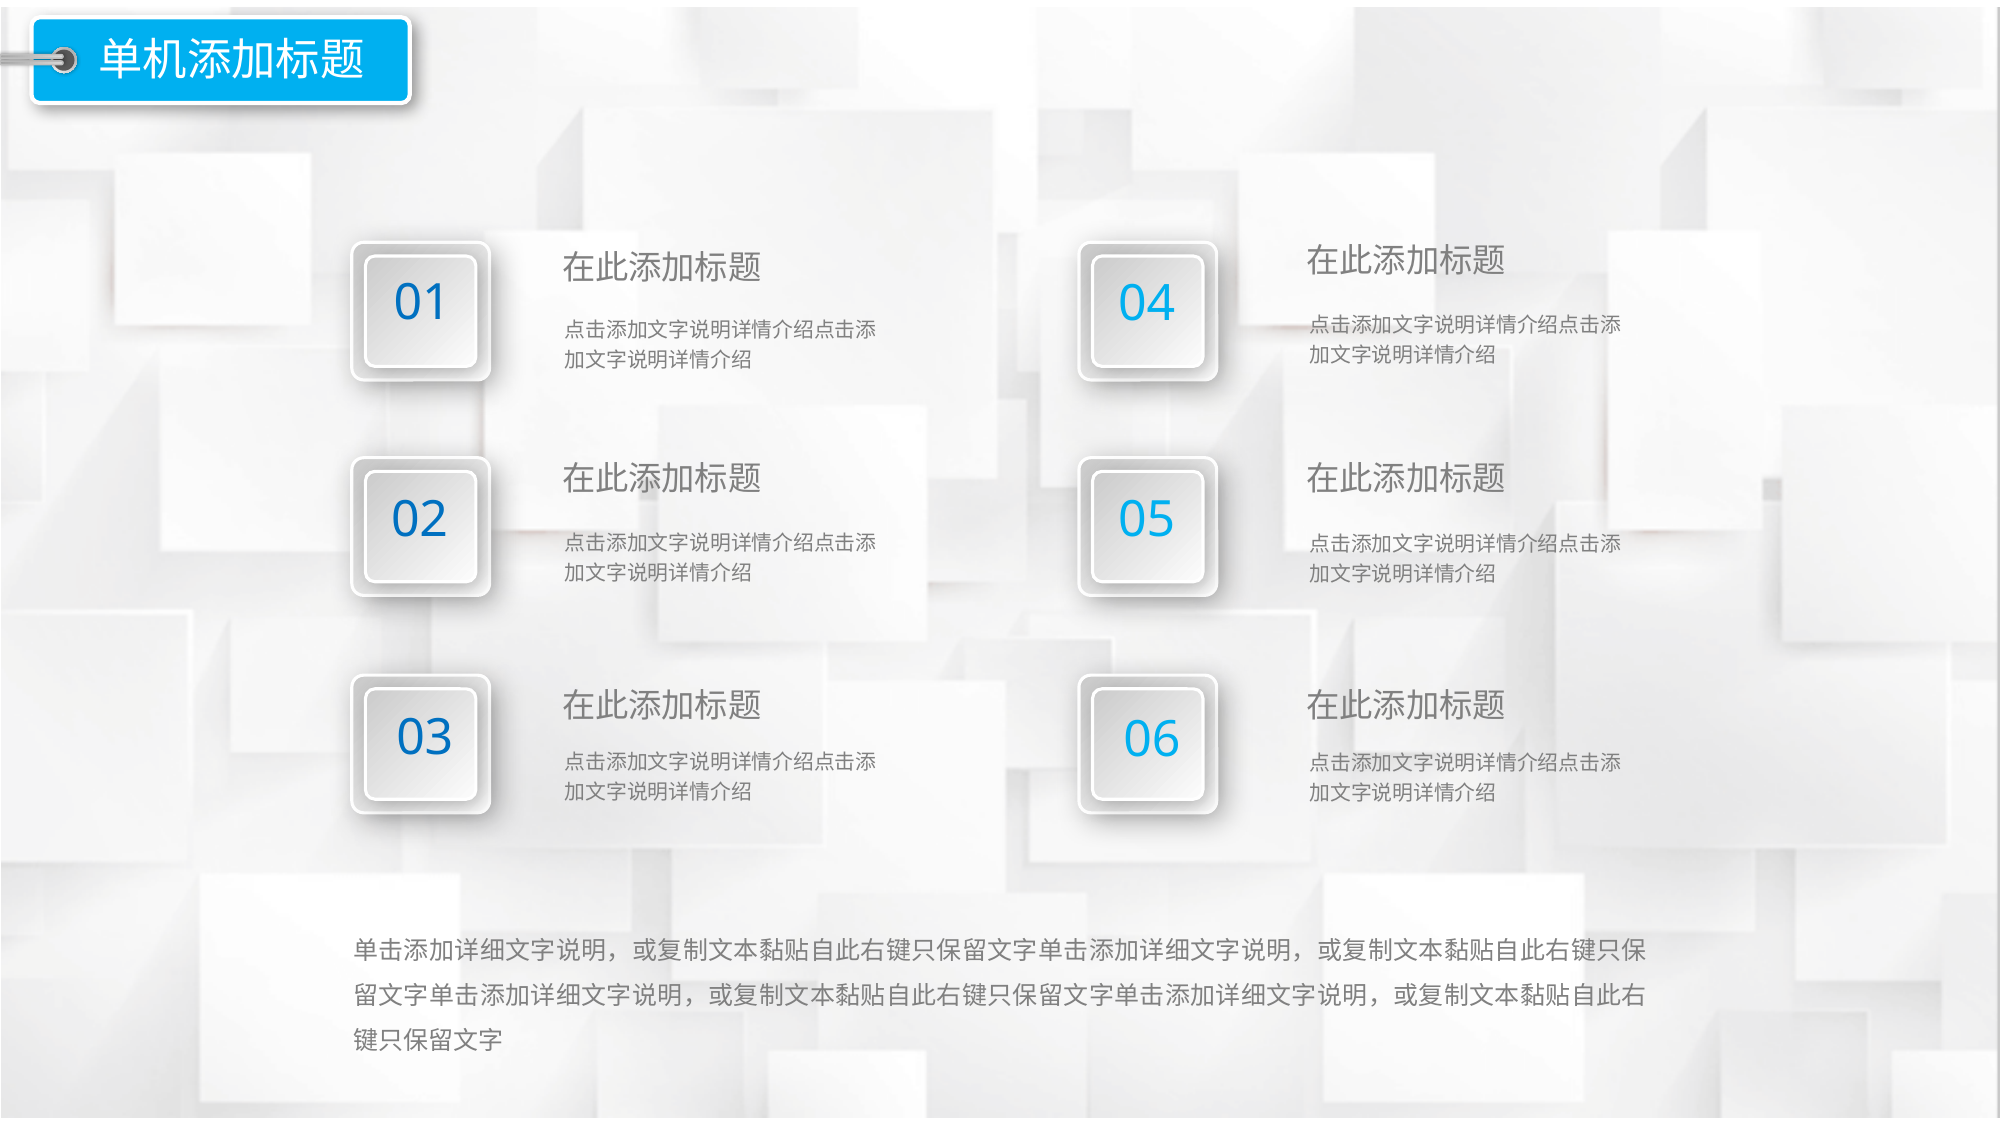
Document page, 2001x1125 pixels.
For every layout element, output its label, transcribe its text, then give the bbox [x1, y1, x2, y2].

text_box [1291, 677, 1674, 813]
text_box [547, 238, 929, 381]
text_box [351, 242, 490, 380]
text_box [50, 47, 77, 74]
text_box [1078, 242, 1217, 380]
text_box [351, 457, 490, 596]
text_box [1078, 457, 1217, 596]
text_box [0, 54, 63, 65]
picture [1, 7, 2000, 1118]
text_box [547, 677, 929, 812]
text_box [1291, 231, 1674, 375]
text_box 单击添加详细文字说明，或复制文本黏贴自此右键只保留文字单击添加详细文字说明，或复制文本黏贴自此右键只保留文字单击添加详细文字说明，或复制文本黏贴自此右键只保留文字单击添加详细文字说明，或复制文本黏贴自此右键只保留文字 [338, 912, 1664, 1062]
text_box 单机添加标题 [53, 23, 410, 92]
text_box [1078, 675, 1219, 813]
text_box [351, 675, 492, 813]
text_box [547, 450, 929, 593]
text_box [1291, 450, 1674, 595]
text_box [30, 16, 411, 105]
